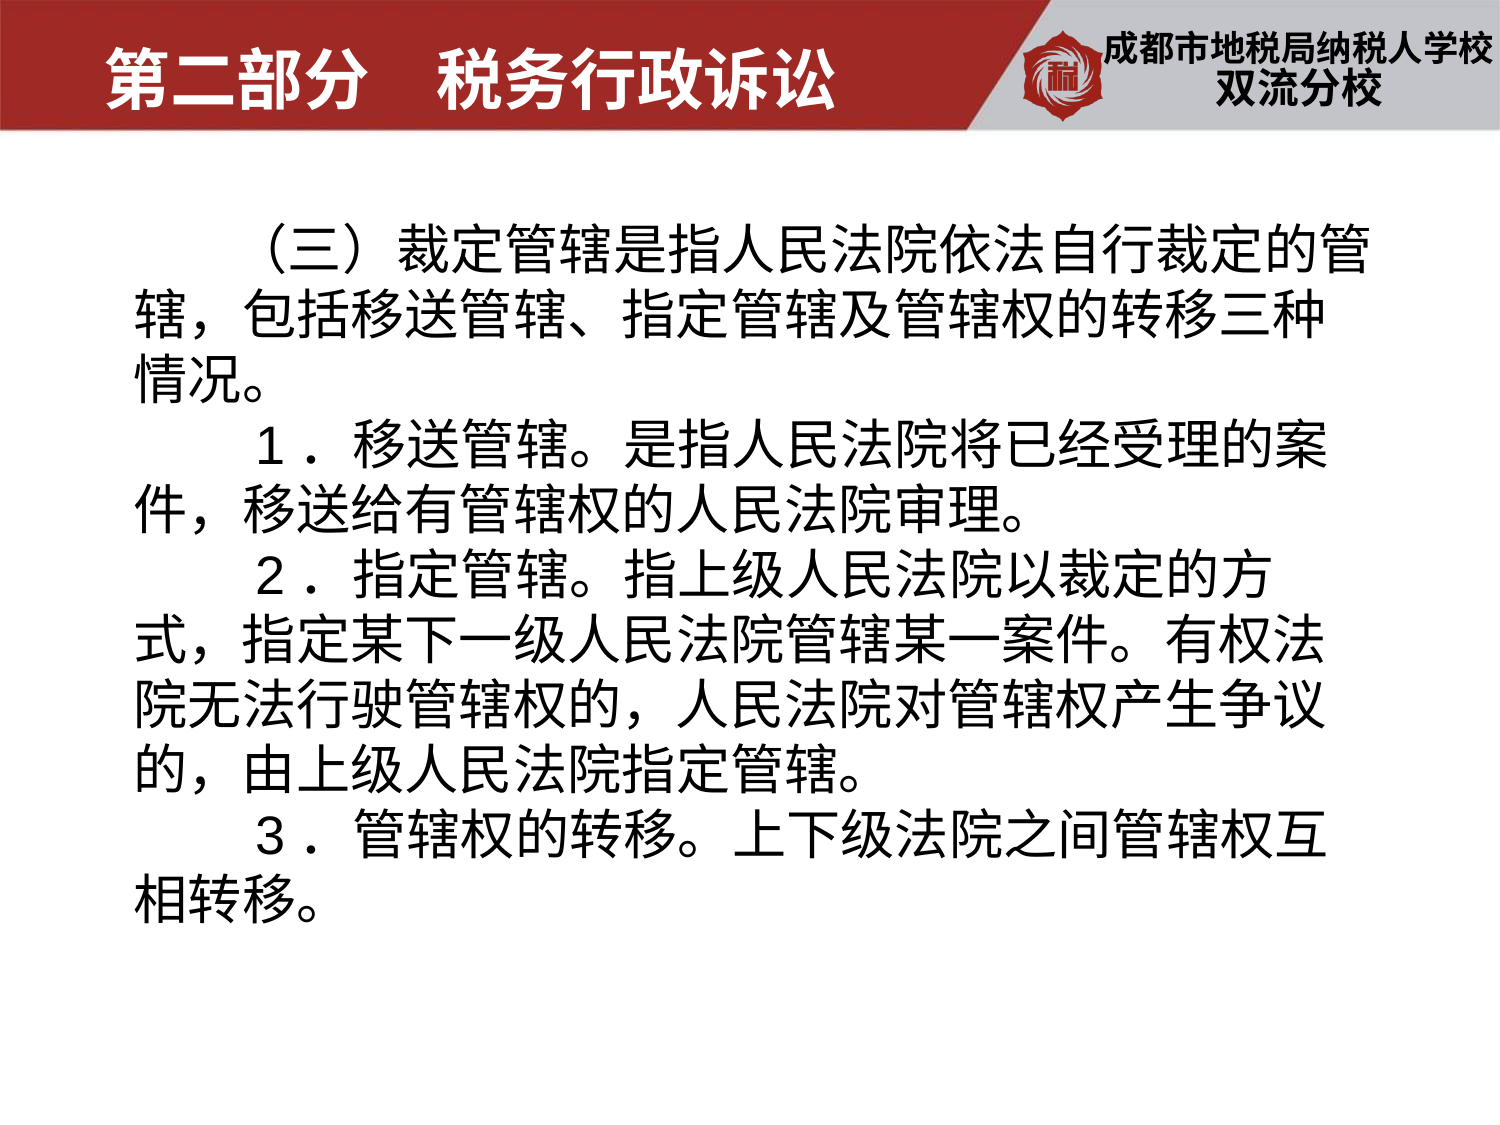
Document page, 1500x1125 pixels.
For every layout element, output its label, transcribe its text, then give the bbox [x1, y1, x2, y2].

title （三）裁定管辖是指人民法院依法自行裁定的管辖，包括移送管辖、指定管辖及管辖权的转移三种情况。 1．移送管辖。是指人民法院将已经受理的案件，移送给有管辖权的人民法院审理。 2．指定管辖。指上级人民法院以裁定的方式，指定某下一级人民法院管辖某一案件。有权法院无法行驶管辖权的，人民法院对管辖权产生争议的，由上级人民法院指定管辖。 3．管辖权的转移。上下级法院之间管辖权互相转移。 [118, 207, 1394, 947]
picture [0, 0, 1500, 138]
text_box 第二部分 税务行政诉讼 [88, 30, 916, 126]
text_box 双流分校 [1163, 54, 1436, 120]
